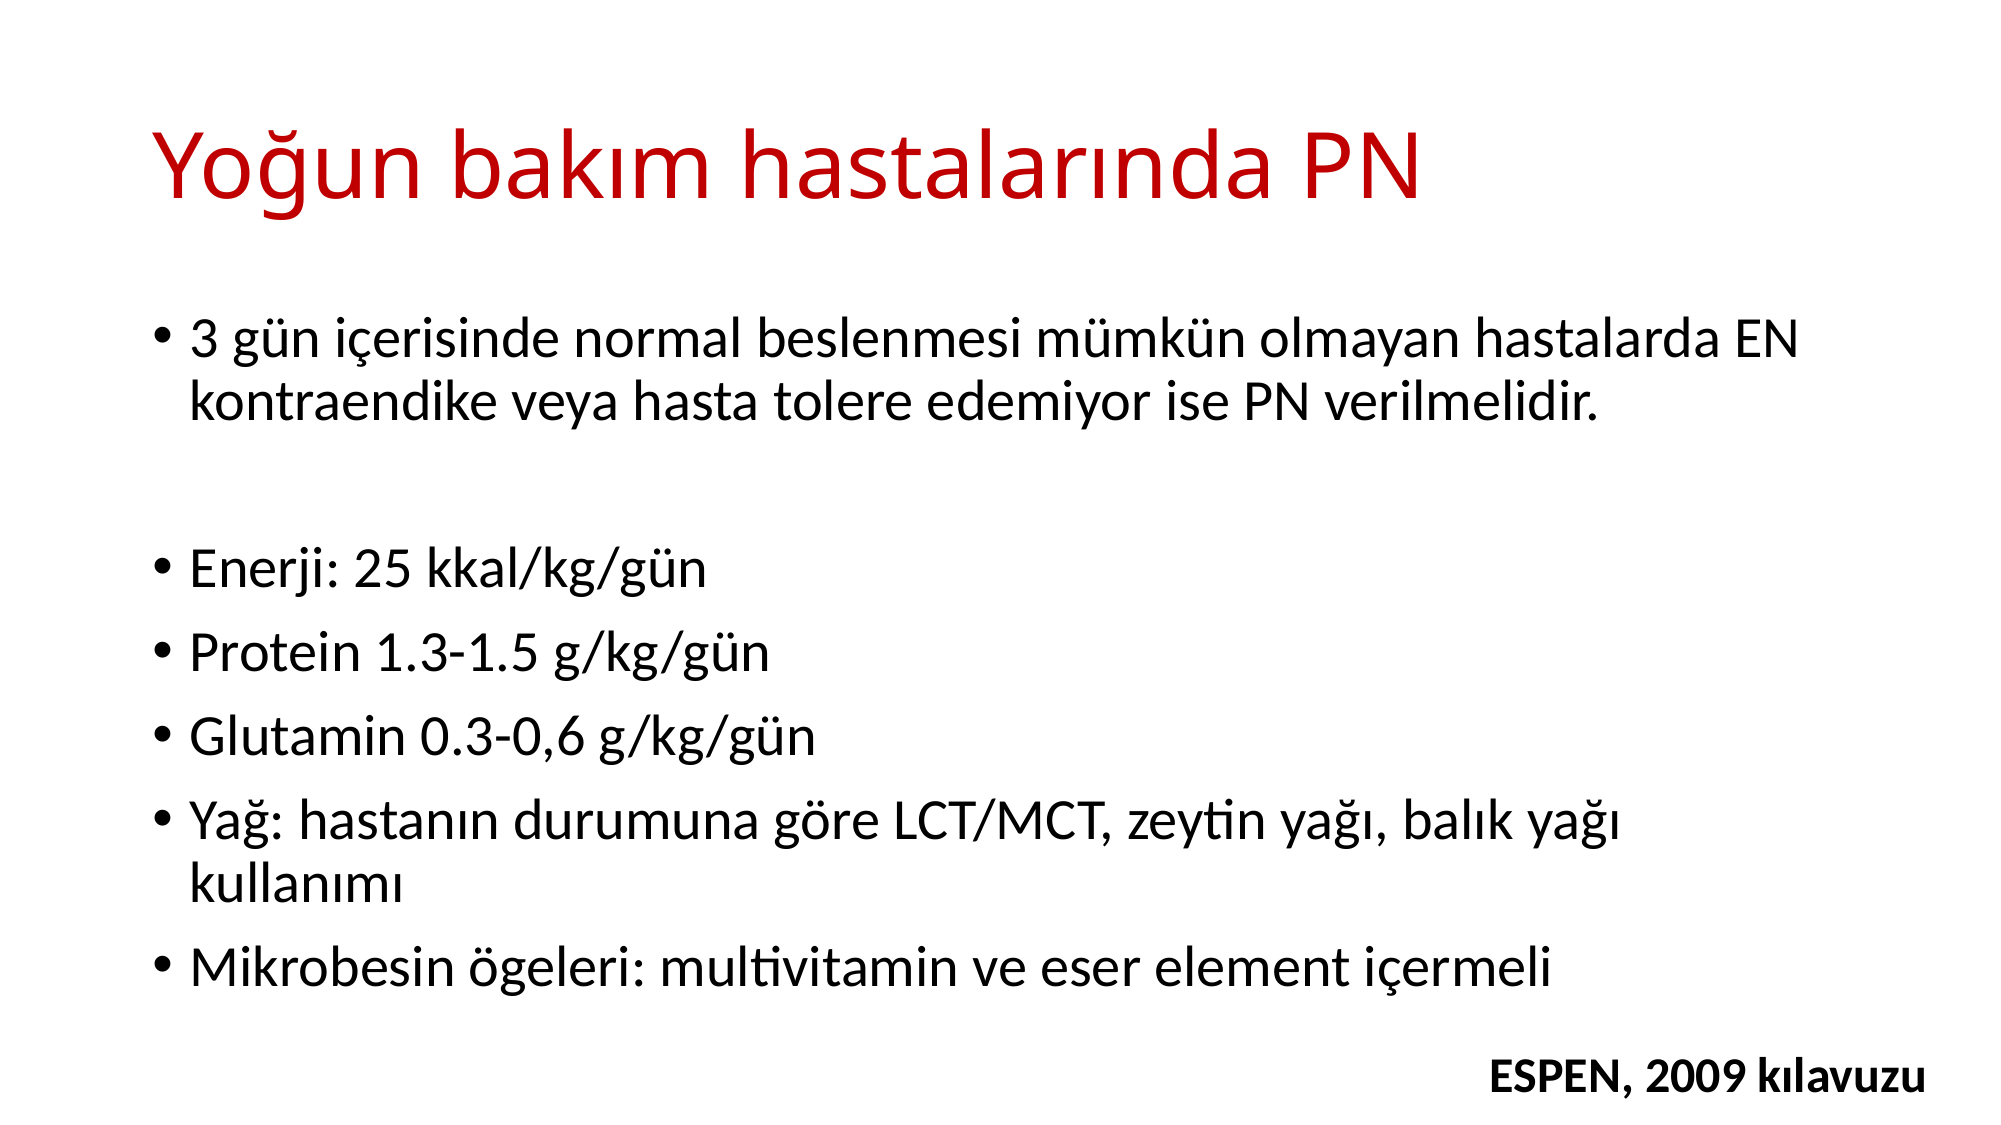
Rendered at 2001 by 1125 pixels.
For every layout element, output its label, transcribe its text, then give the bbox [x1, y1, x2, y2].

text_box ESPEN, 2009 kılavuzu [1436, 1035, 1981, 1111]
title Yoğun bakım hastalarında PN [137, 59, 1863, 278]
list 3 gün içerisinde normal beslenmesi mümkün olmayan hastalarda EN kontraendike veya hasta tolere edemiyor ise PN verilmelidir. Enerji: 25 kkal/kg/gün Protein 1.3-1.5 g/kg/gün Glutamin 0.3-0,6 g/kg/gün Yağ: hastanın durumuna göre LCT/MCT, zeytin yağı, balık yağı kullanımı Mikrobesin ögeleri: multivitamin ve eser element içermeli [137, 299, 1863, 1014]
